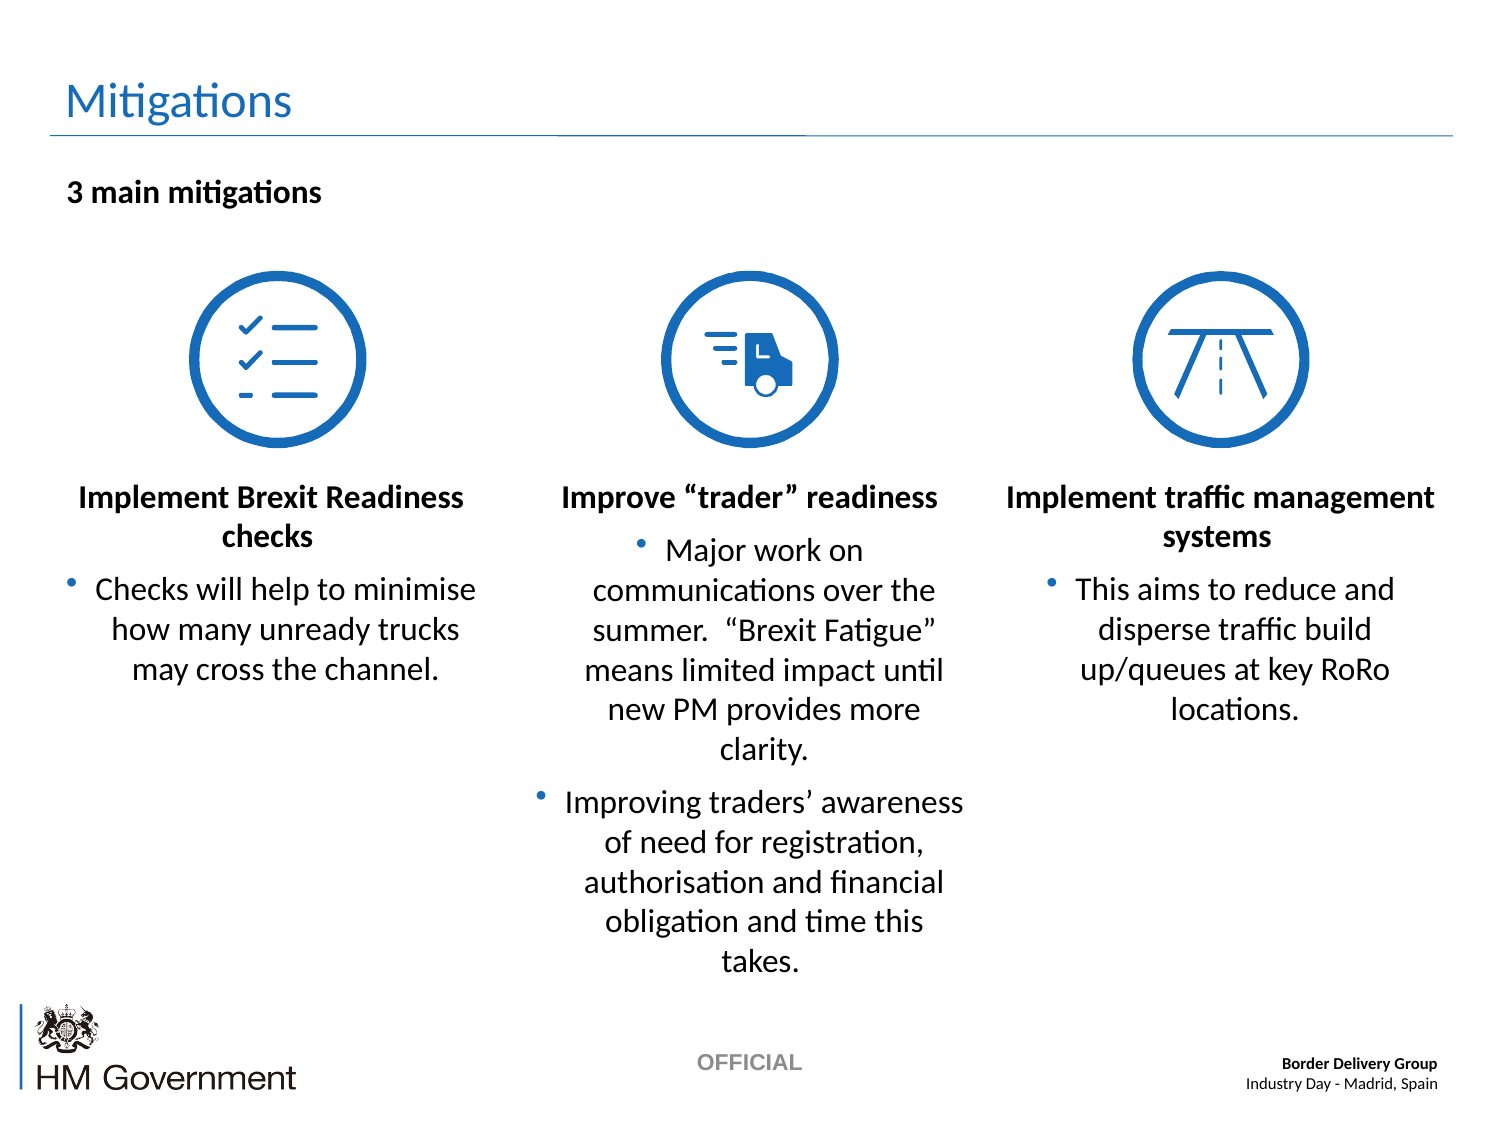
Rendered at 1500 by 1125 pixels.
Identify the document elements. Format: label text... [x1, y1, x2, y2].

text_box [189, 270, 367, 449]
title Mitigations [49, 22, 1453, 135]
text_box 3 main mitigations [52, 155, 1456, 1071]
text_box Improve “trader” readiness Major work on communications over the summer. “Brexit Fatigue” means limited impact until new PM provides more clarity. Improving traders’ awareness of need for registration, authorisation and financial obligation and time this takes. [528, 469, 972, 1038]
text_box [1132, 270, 1310, 449]
picture [16, 974, 299, 1120]
footer OFFICIAL [509, 1039, 991, 1100]
text_box Implement traffic management systems This aims to reduce and disperse traffic build up/queues at key RoRo locations. [999, 468, 1443, 733]
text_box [661, 270, 839, 449]
text_box Implement Brexit Readiness checks Checks will help to minimise how many unready trucks may cross the channel. [49, 468, 493, 746]
